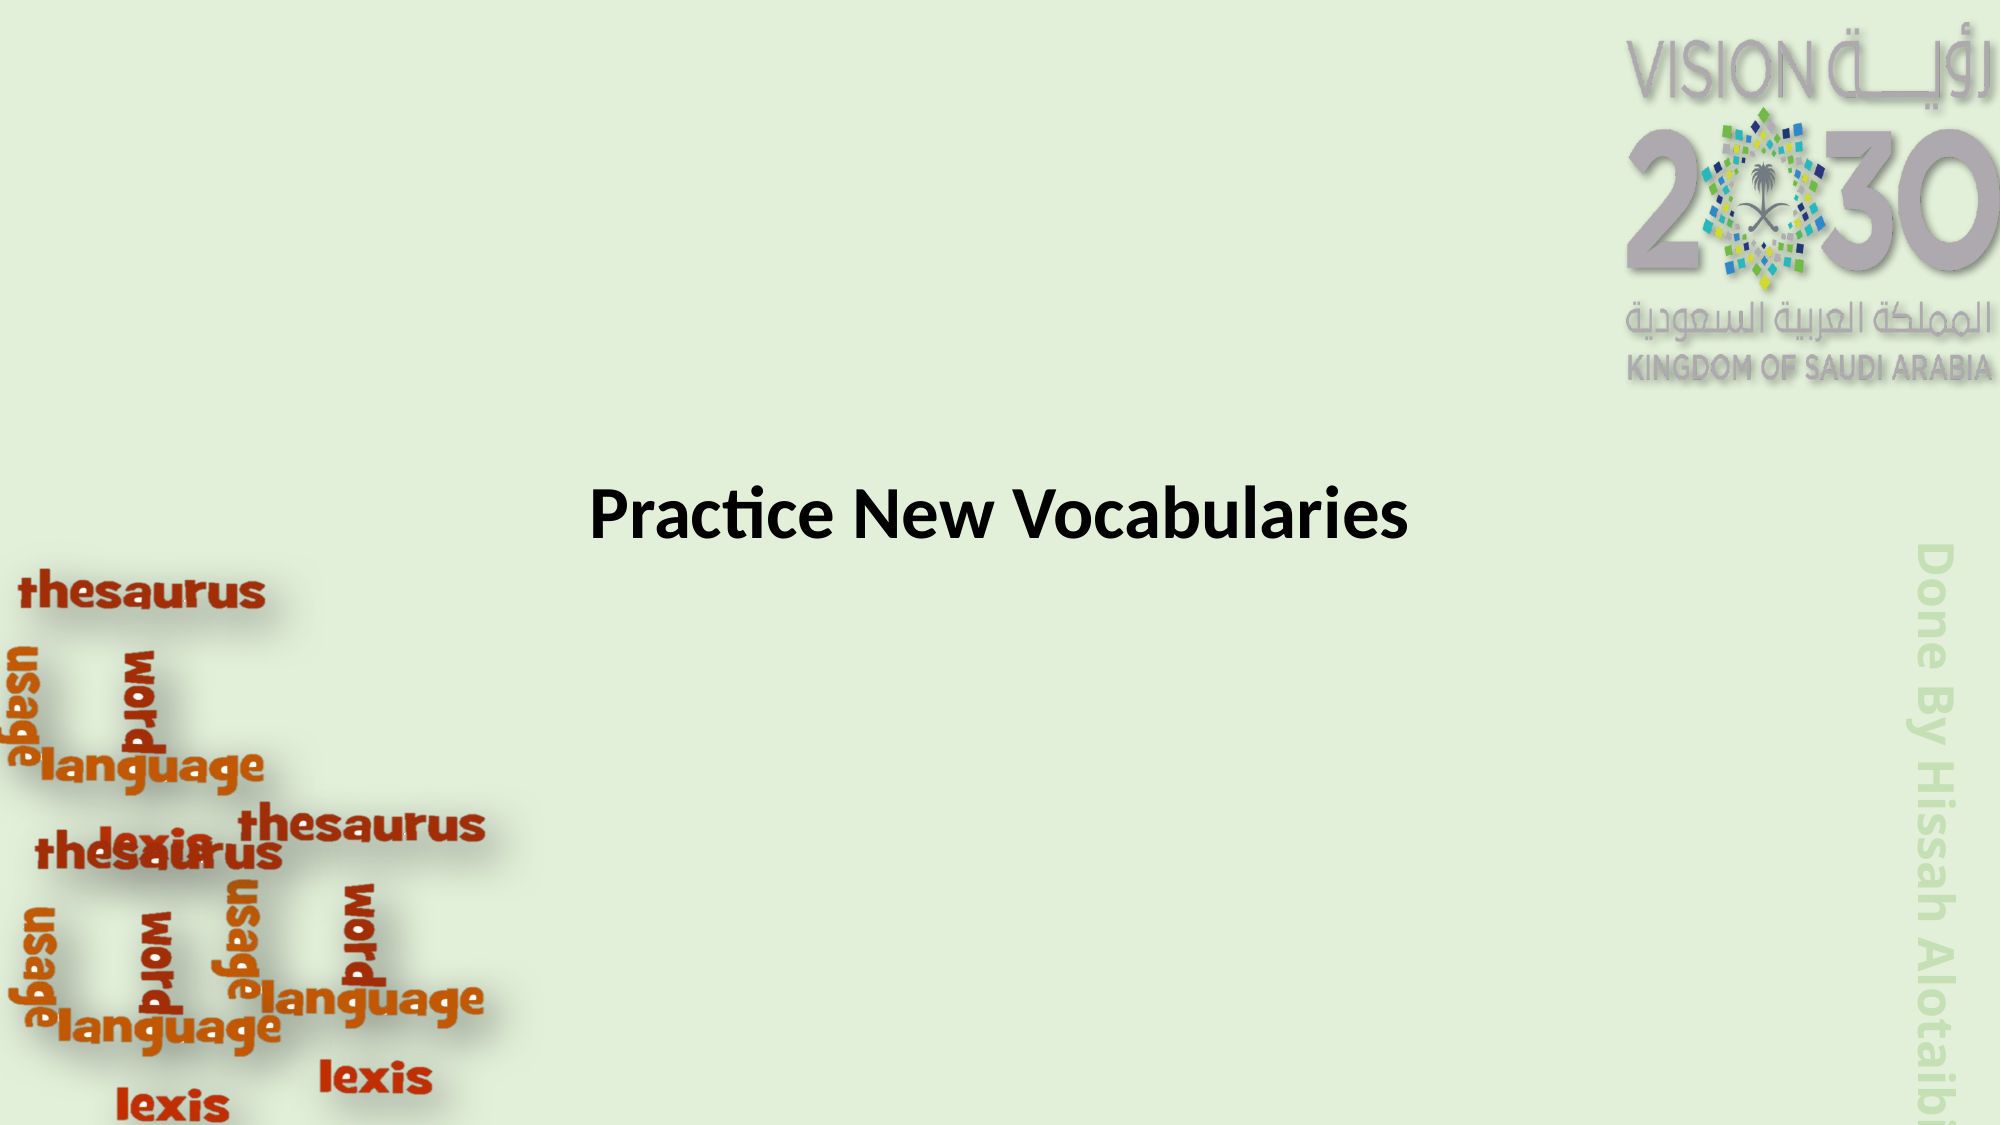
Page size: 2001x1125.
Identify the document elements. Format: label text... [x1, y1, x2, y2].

picture [0, 562, 502, 1125]
text_box Practice New Vocabularies [379, 456, 1621, 562]
picture [1626, 22, 2000, 380]
